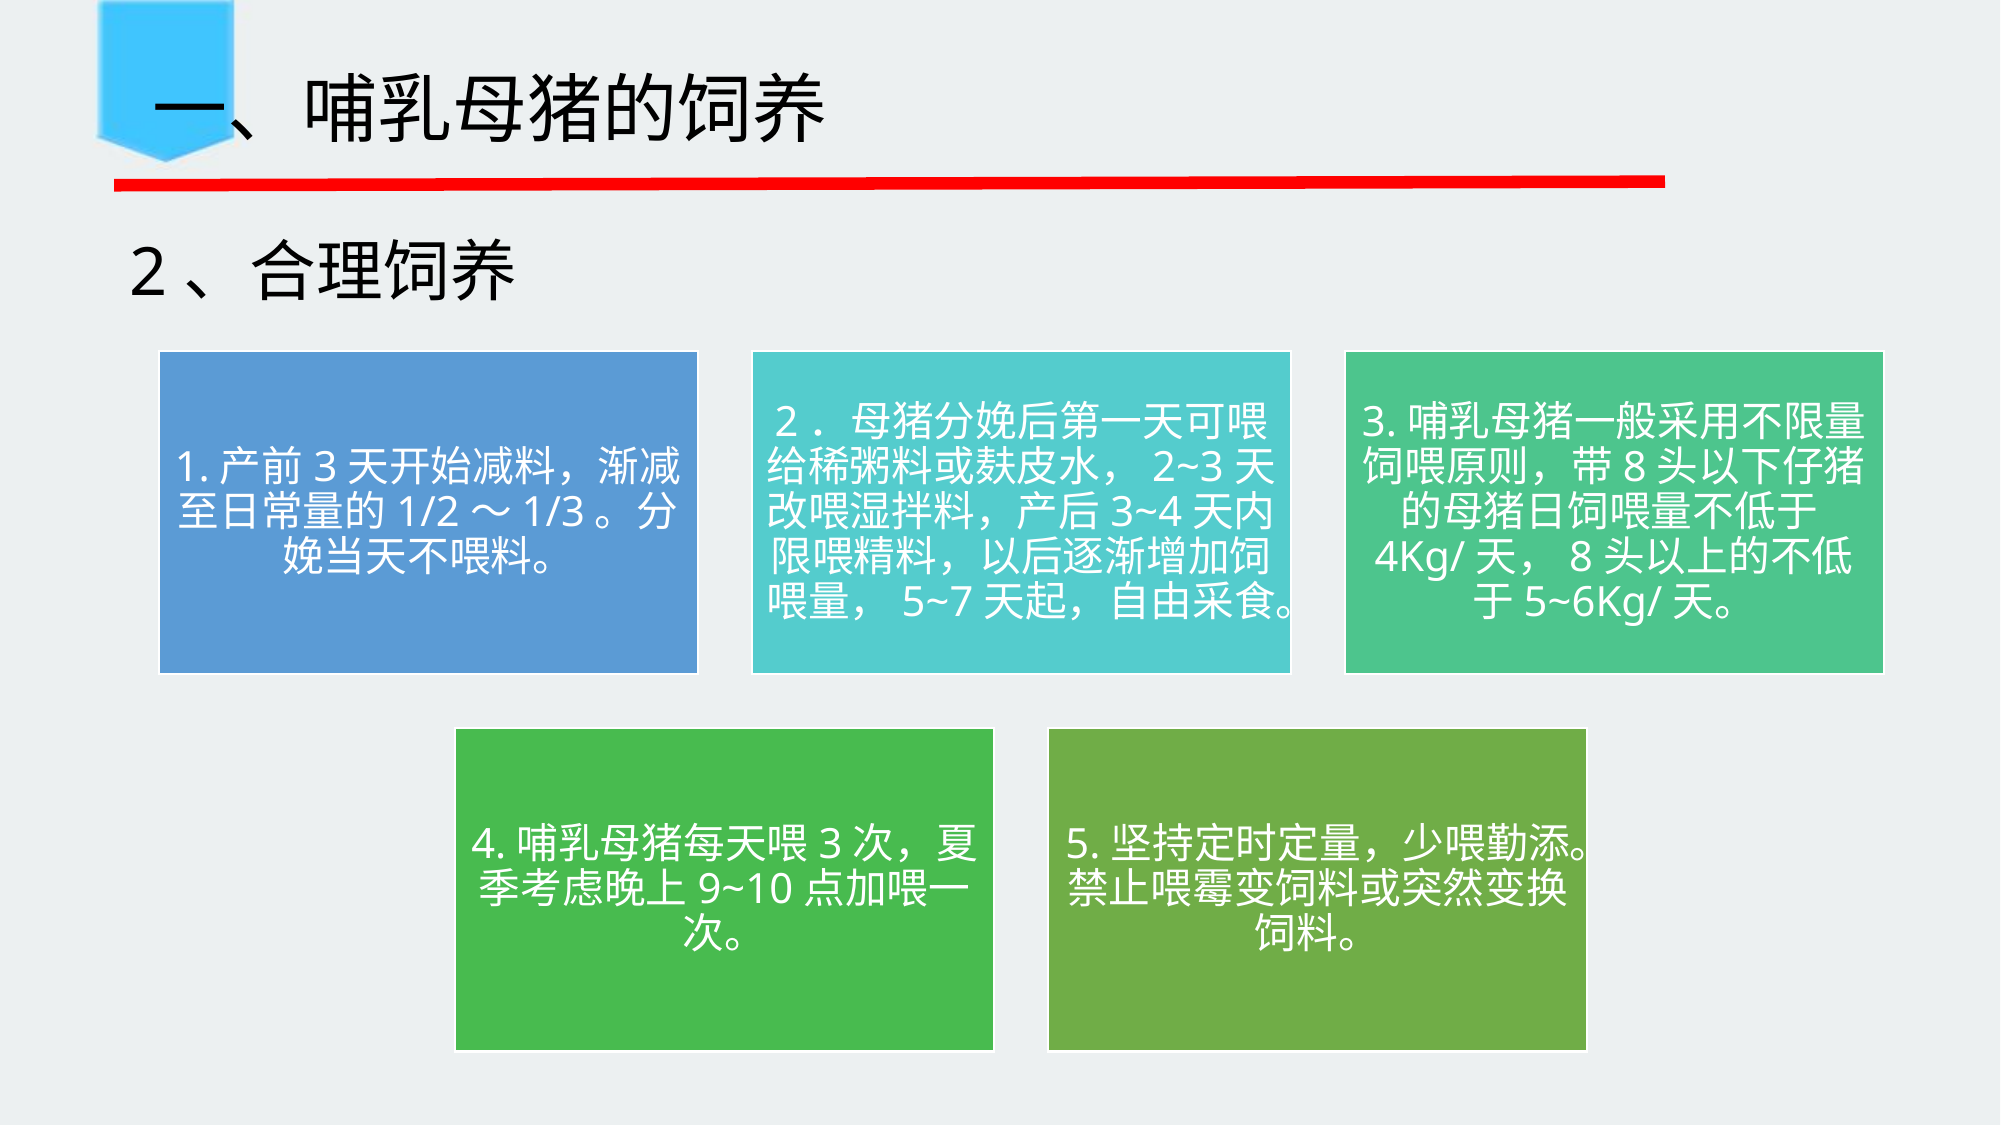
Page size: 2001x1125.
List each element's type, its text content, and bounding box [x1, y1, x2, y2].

picture [0, 0, 2001, 1125]
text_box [158, 233, 1884, 1125]
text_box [114, 181, 1665, 186]
title 2、合理饲养 [114, 207, 1267, 341]
text_box 一、哺乳母猪的饲养 [137, 2, 1863, 221]
